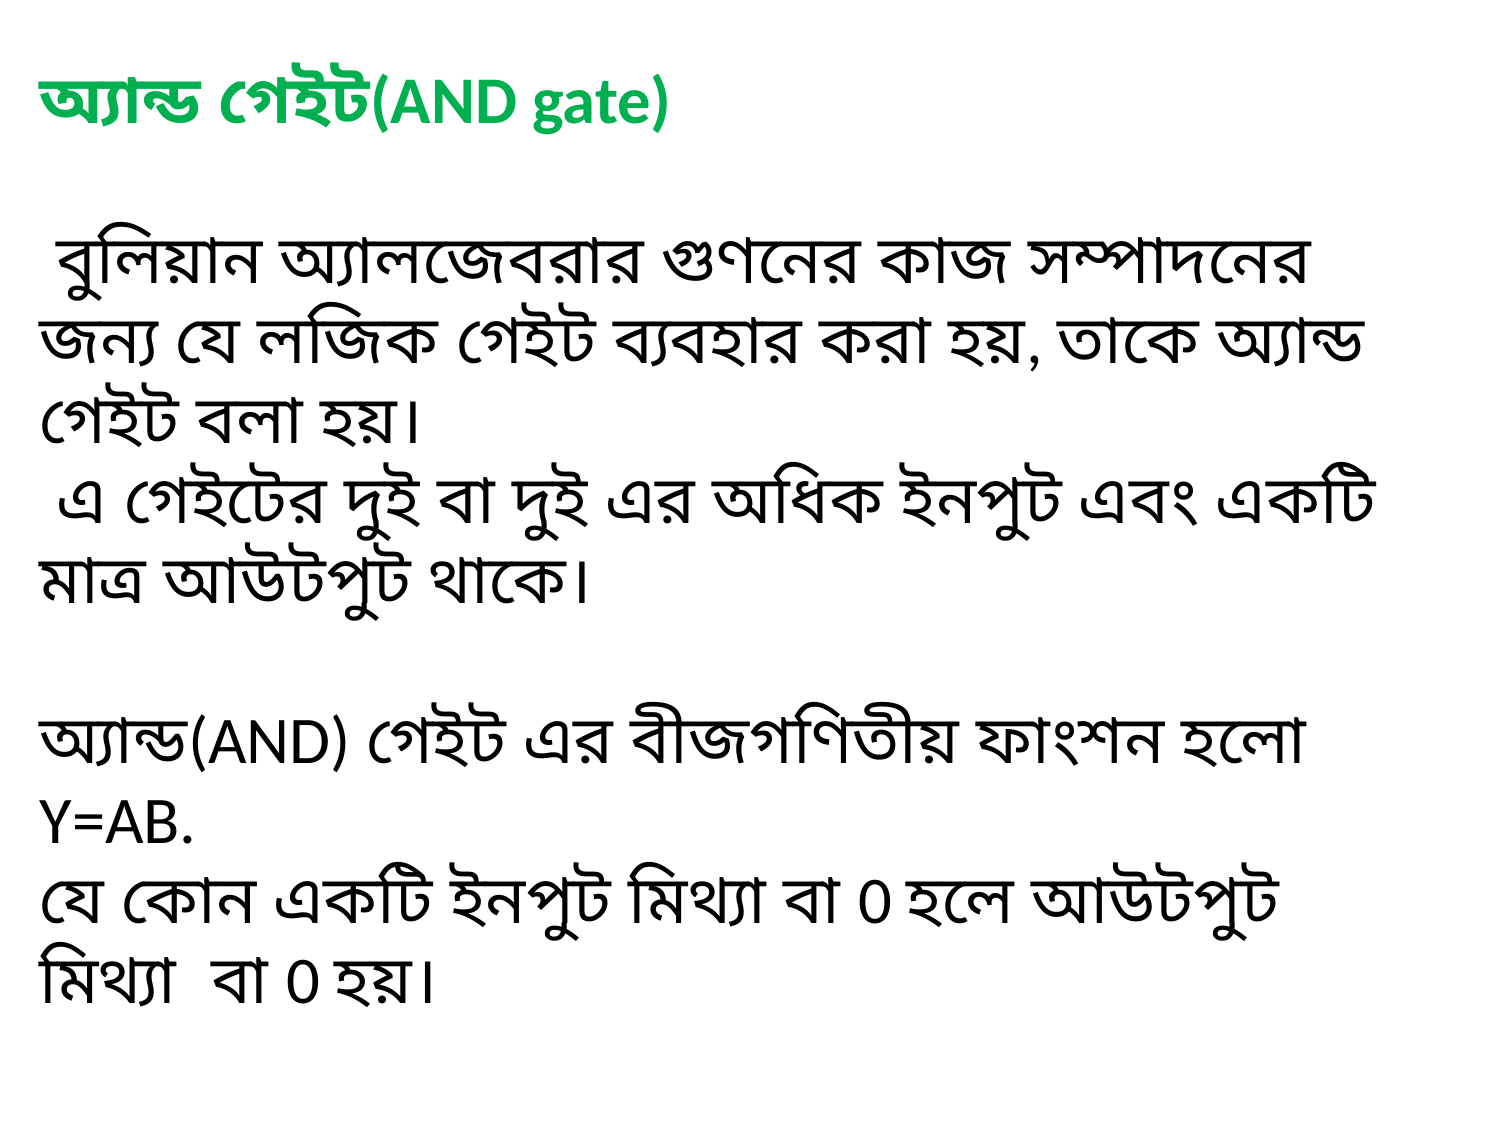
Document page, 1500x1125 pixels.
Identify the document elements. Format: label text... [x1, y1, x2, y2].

text_box অ্যান্ড গেইট(AND gate) বুলিয়ান অ্যালজেবরার গুণনের কাজ সম্পাদনের জন্য যে লজিক গেইট ব্যবহার করা হয়, তাকে অ্যান্ড গেইট বলা হয়। এ গেইটের দুই বা দুই এর অধিক ইনপুট এবং একটি মাত্র আউটপুট থাকে। অ্যান্ড(AND) গেইট এর বীজগণিতীয় ফাংশন হলো Y=AB. যে কোন একটি ইনপুট মিথ্যা বা 0 হলে আউটপুট মিথ্যা বা 0 হয়। [24, 49, 1450, 1125]
